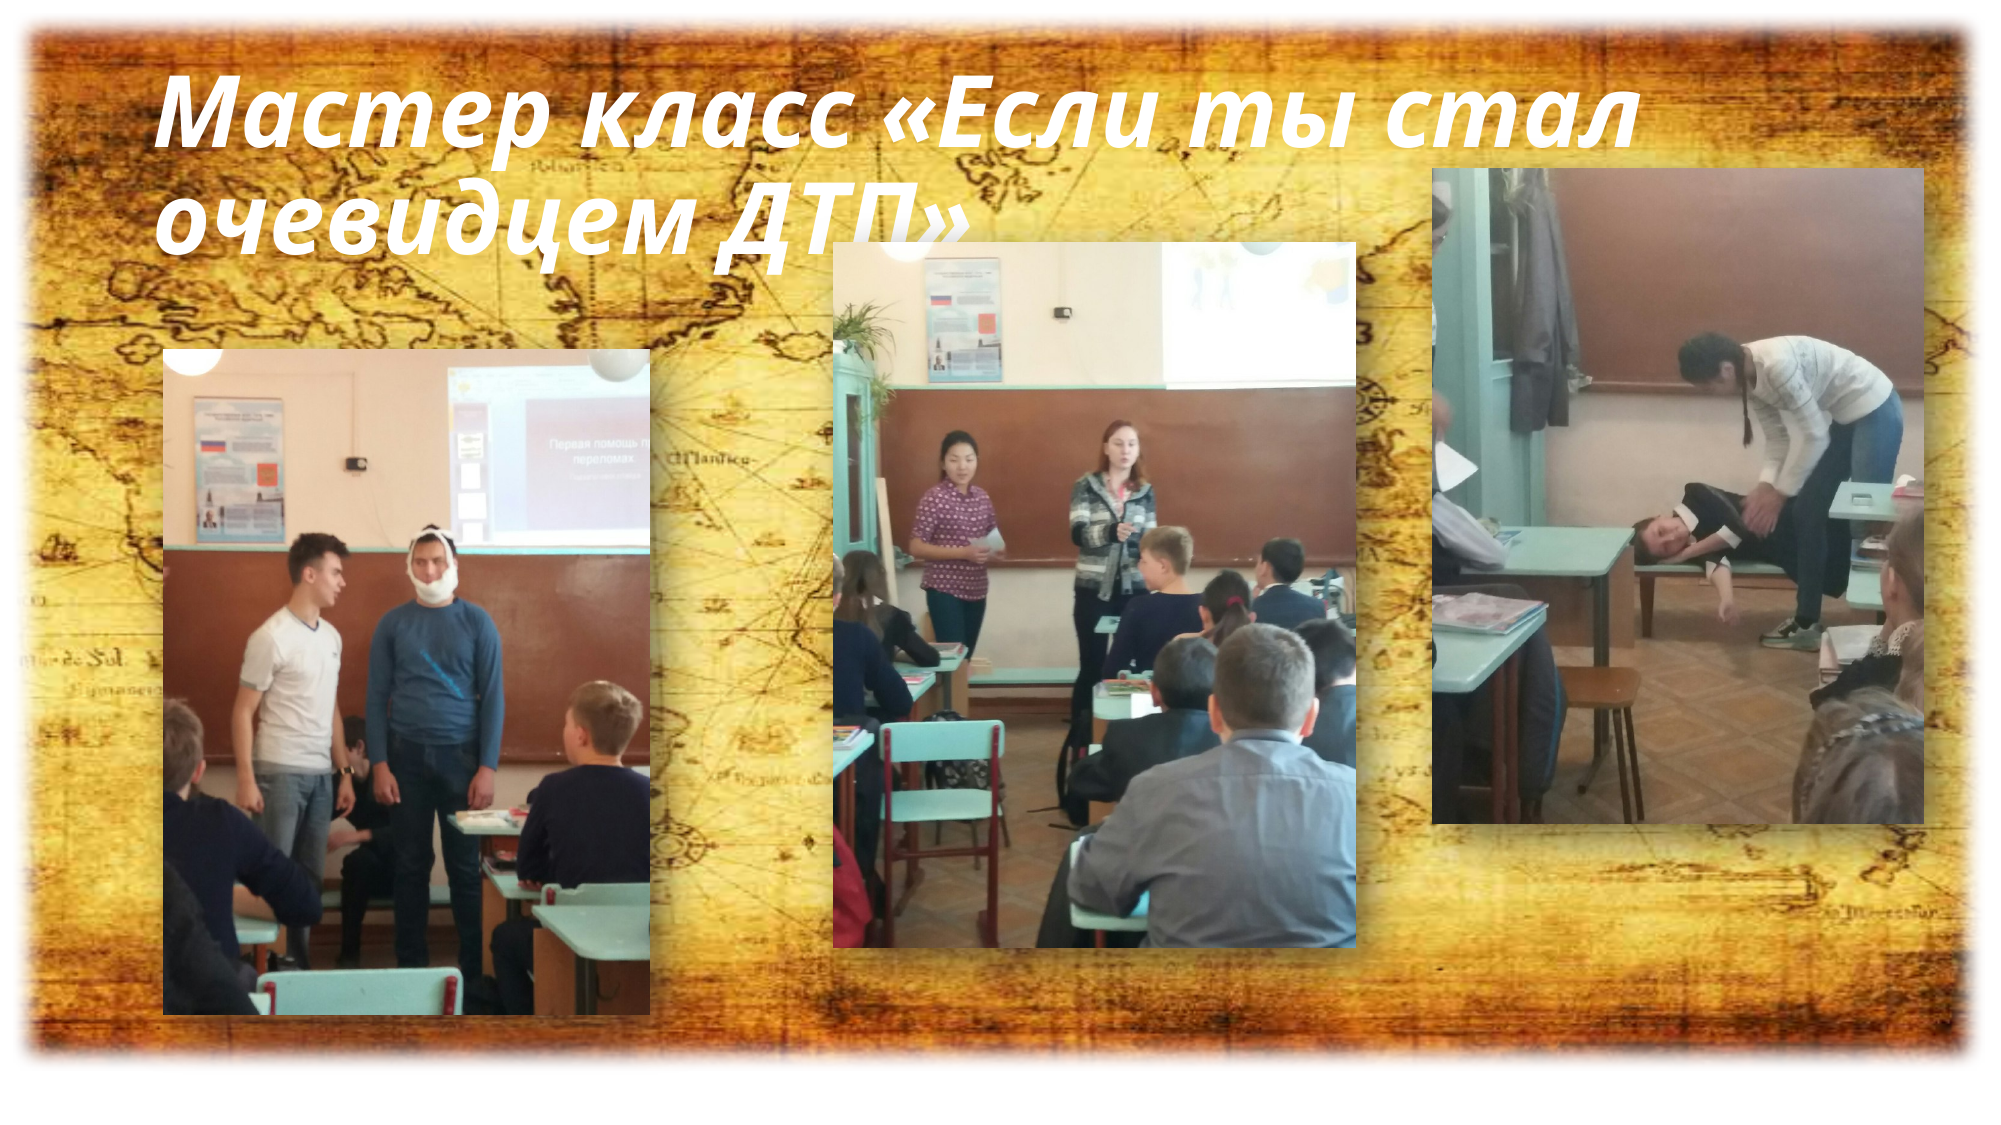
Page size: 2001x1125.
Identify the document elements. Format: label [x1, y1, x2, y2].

list [13, 13, 1985, 1071]
picture [163, 349, 650, 1015]
picture [1432, 168, 1924, 824]
picture [833, 242, 1356, 948]
